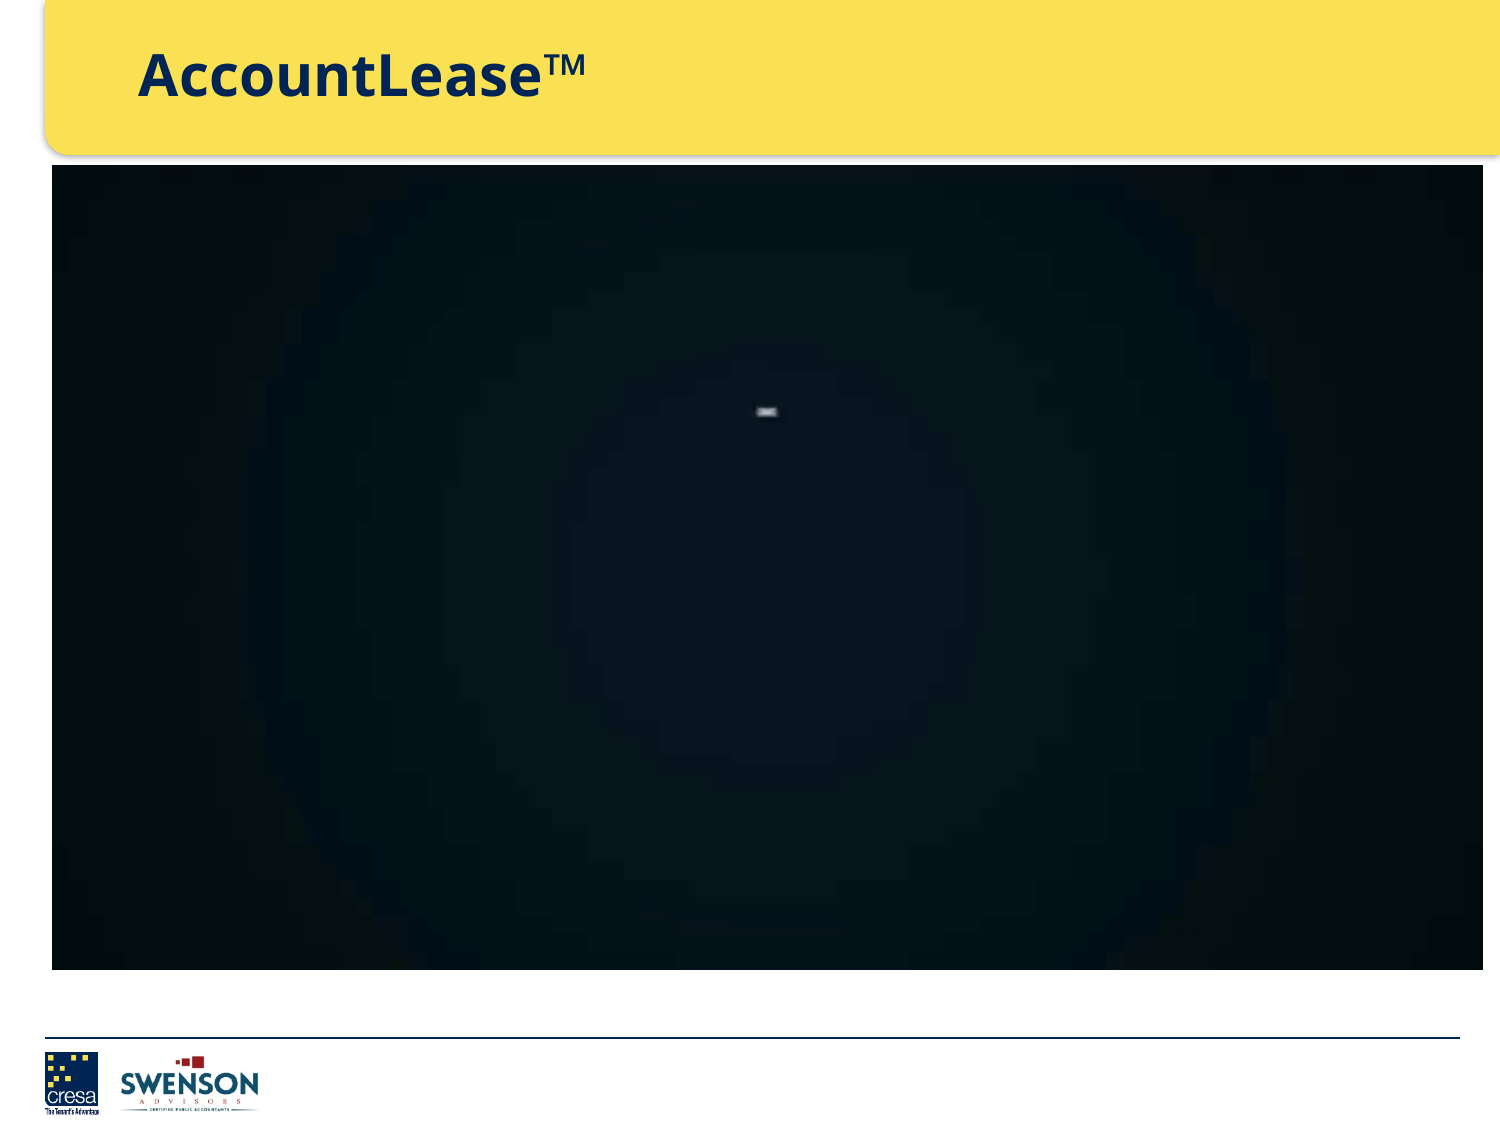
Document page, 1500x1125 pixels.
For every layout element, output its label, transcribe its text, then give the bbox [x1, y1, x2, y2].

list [51, 164, 1484, 971]
picture [115, 1052, 264, 1115]
picture [45, 1052, 98, 1106]
title AccountLease™ [124, 30, 1381, 124]
picture [45, 1108, 99, 1115]
